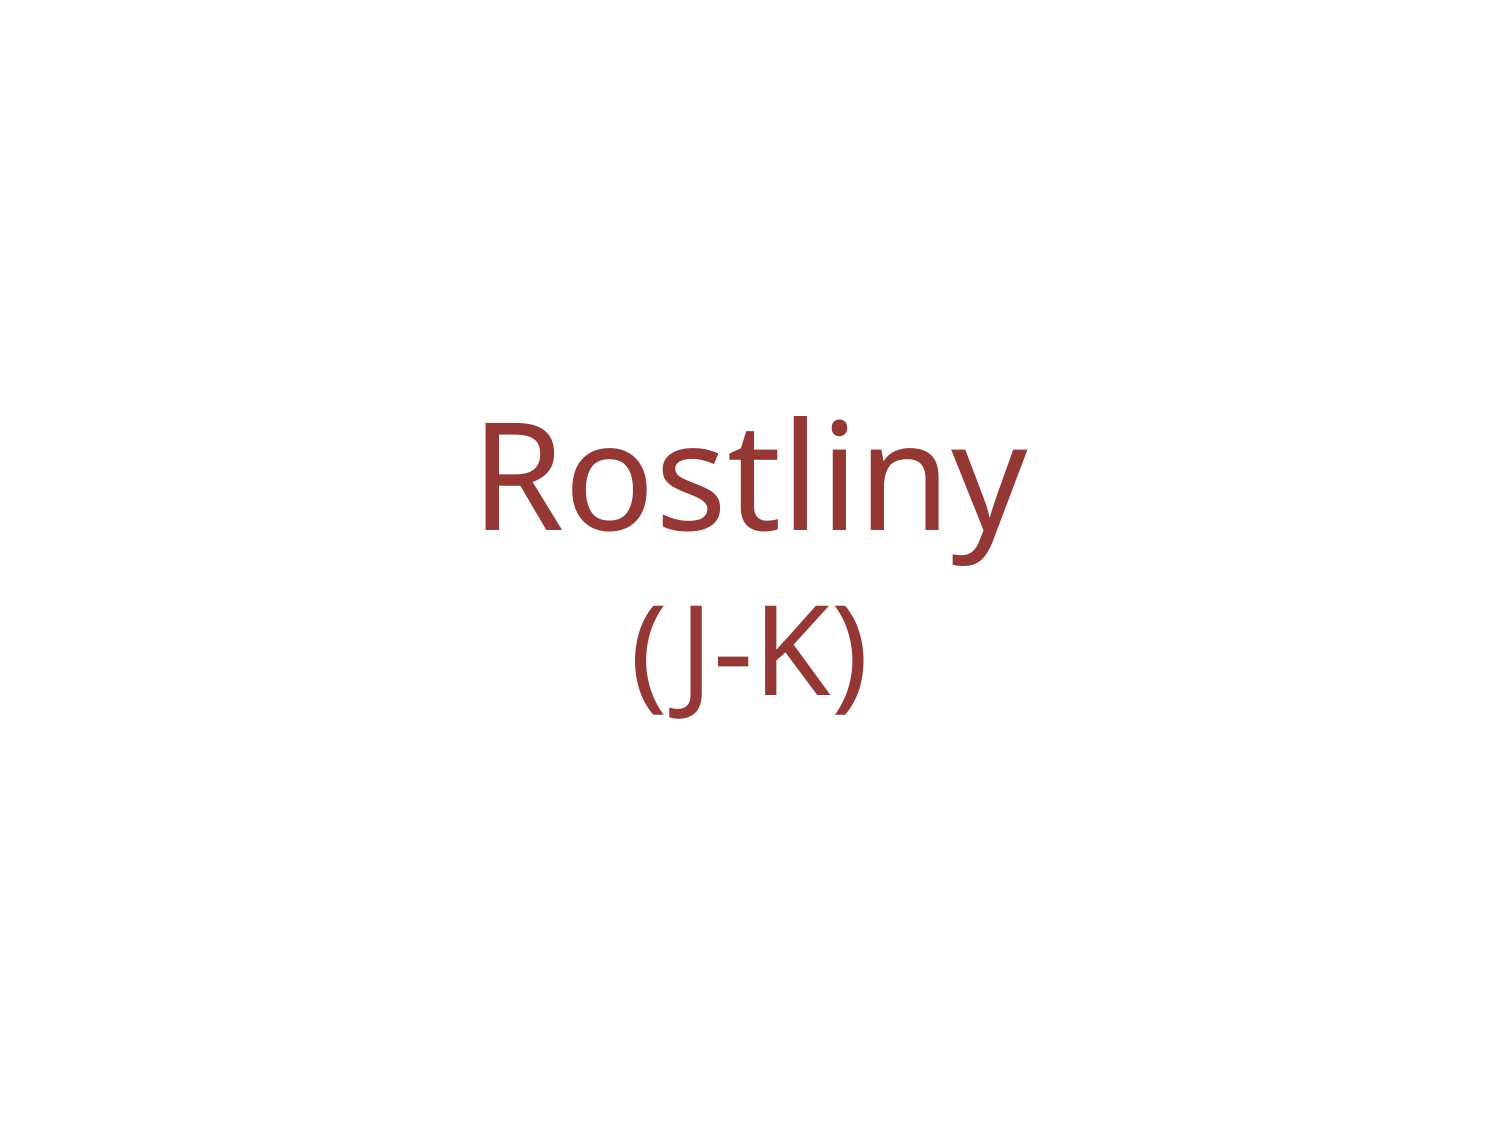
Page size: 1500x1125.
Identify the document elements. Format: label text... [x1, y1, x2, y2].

title Rostliny [112, 349, 1388, 591]
subtitle (J-K) [224, 562, 1276, 774]
